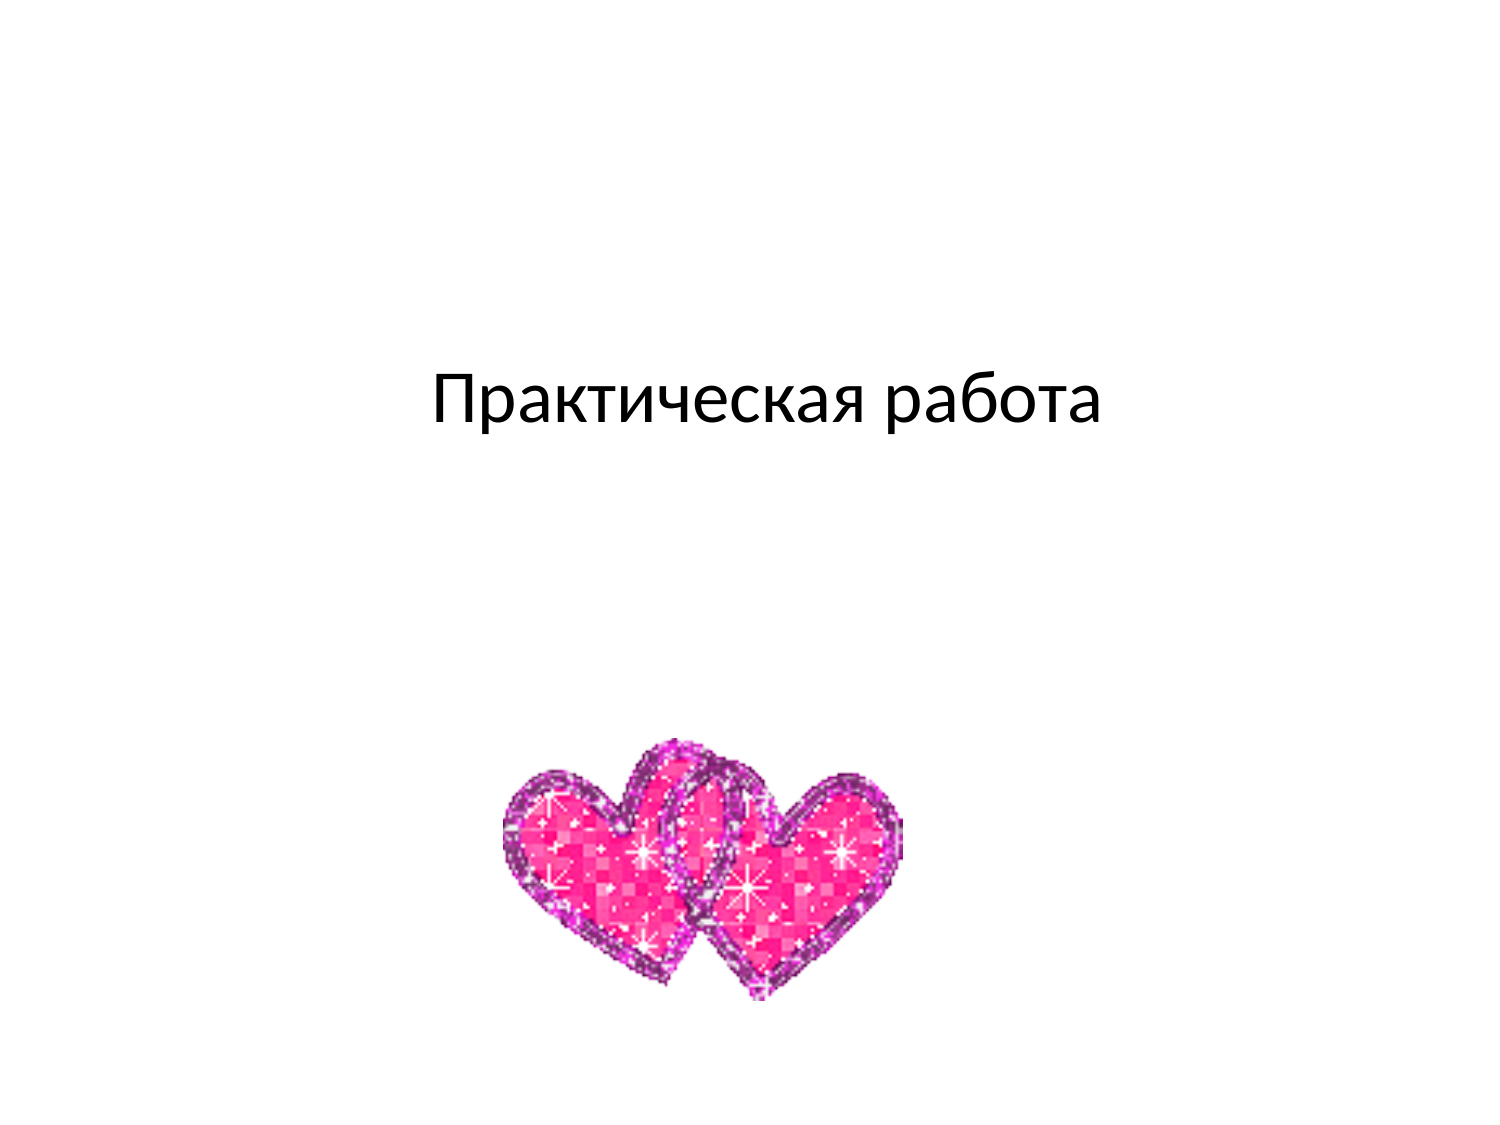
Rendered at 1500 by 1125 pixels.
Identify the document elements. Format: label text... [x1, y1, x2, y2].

text_box Практическая работа [117, 339, 1418, 445]
picture [503, 738, 903, 1002]
